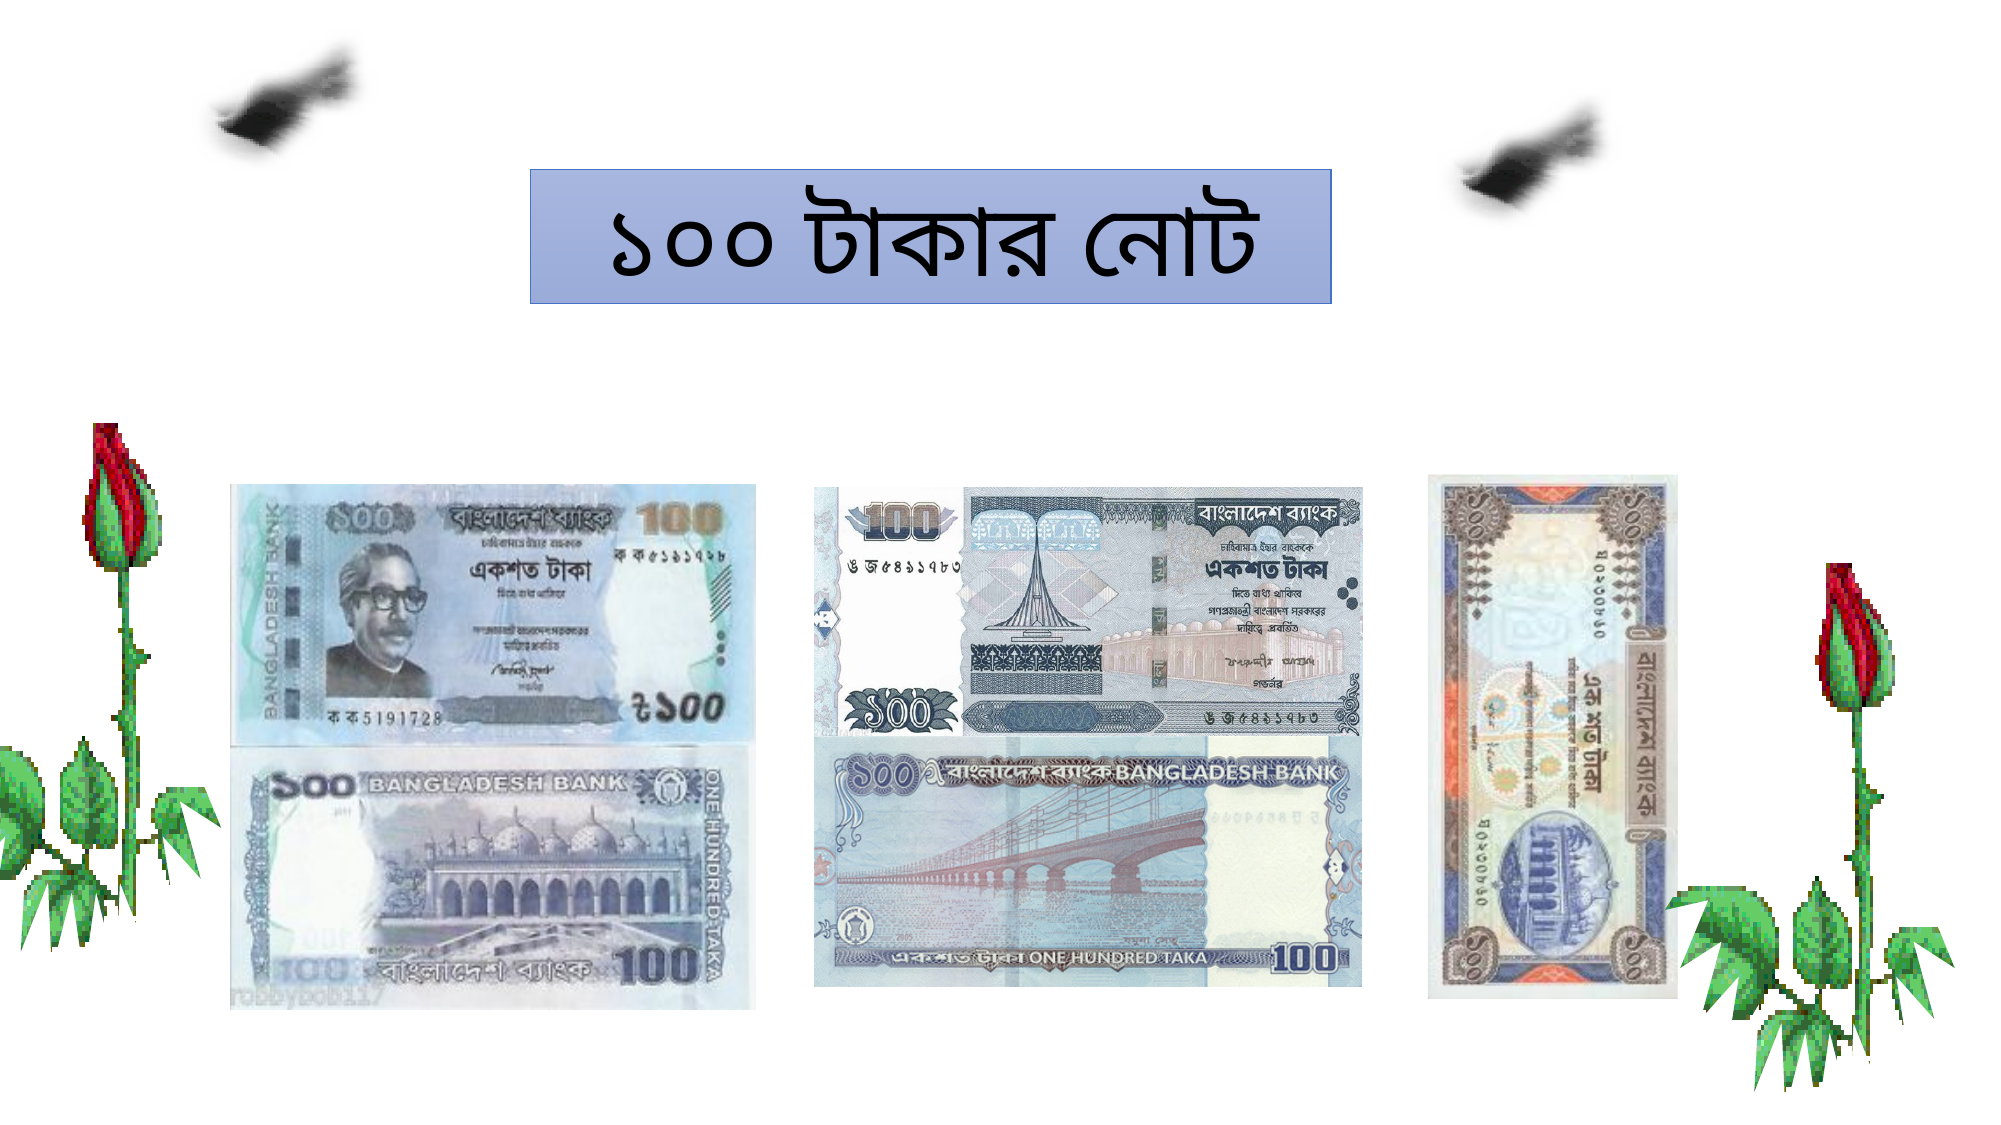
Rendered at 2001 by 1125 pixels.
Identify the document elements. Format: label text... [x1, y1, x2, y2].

text_box ১০০ টাকার নোট [530, 169, 1320, 304]
picture [0, 0, 756, 1010]
picture [1320, 28, 1717, 383]
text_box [814, 487, 1363, 987]
picture [1289, 445, 1983, 1118]
